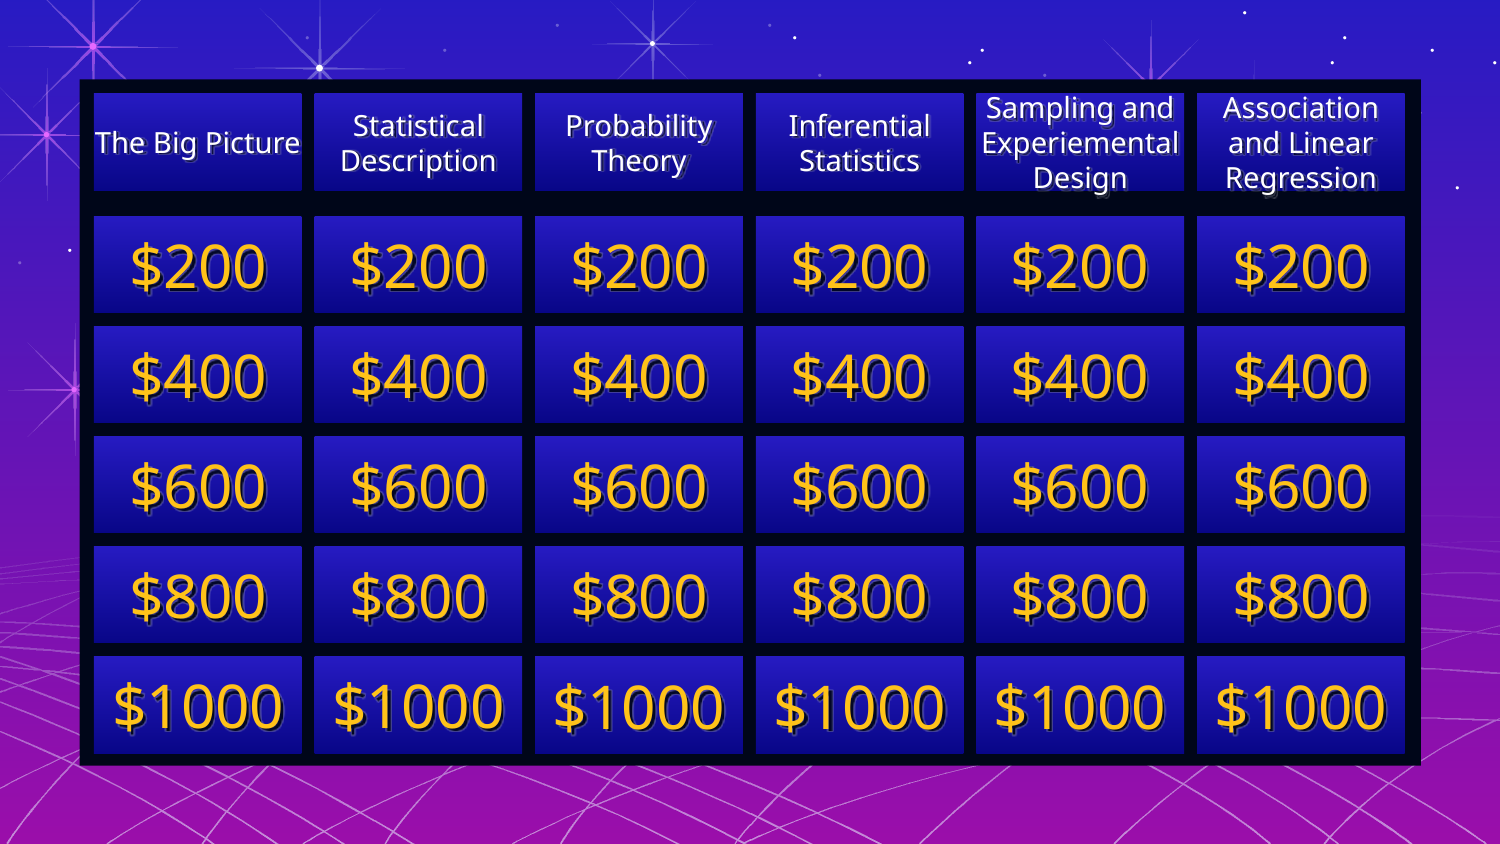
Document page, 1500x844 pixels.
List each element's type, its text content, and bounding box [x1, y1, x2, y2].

text_box $400 [975, 326, 1184, 423]
text_box Statistical Description [314, 93, 523, 190]
text_box $1000 [314, 656, 523, 753]
text_box $400 [314, 326, 523, 423]
text_box $600 [1197, 436, 1405, 533]
text_box $1000 [755, 656, 964, 753]
text_box $200 [94, 216, 303, 312]
text_box $800 [314, 546, 523, 643]
text_box $200 [755, 216, 964, 312]
text_box The Big Picture [93, 93, 302, 190]
text_box $400 [535, 326, 743, 423]
text_box $200 [535, 216, 743, 312]
text_box $400 [1197, 326, 1405, 423]
text_box Association and Linear Regression [1197, 93, 1405, 190]
text_box $800 [755, 546, 964, 643]
text_box $200 [975, 216, 1184, 312]
text_box $1000 [975, 656, 1184, 753]
text_box $800 [94, 546, 303, 643]
text_box $600 [975, 436, 1184, 533]
text_box $400 [755, 326, 964, 423]
text_box $800 [975, 546, 1184, 643]
text_box $1000 [535, 656, 743, 753]
text_box Sampling and Experiemental Design [976, 93, 1185, 190]
text_box $1000 [94, 656, 303, 753]
text_box $1000 [1197, 656, 1405, 753]
text_box $600 [535, 436, 743, 533]
text_box Inferential Statistics [755, 93, 964, 190]
text_box $200 [1197, 216, 1405, 312]
text_box $600 [314, 436, 523, 533]
text_box $400 [94, 326, 303, 423]
text_box $200 [314, 216, 523, 312]
text_box Probability Theory [535, 93, 743, 190]
text_box $600 [755, 436, 964, 533]
text_box $800 [535, 546, 743, 643]
text_box $800 [1197, 546, 1405, 643]
text_box $600 [94, 436, 303, 533]
